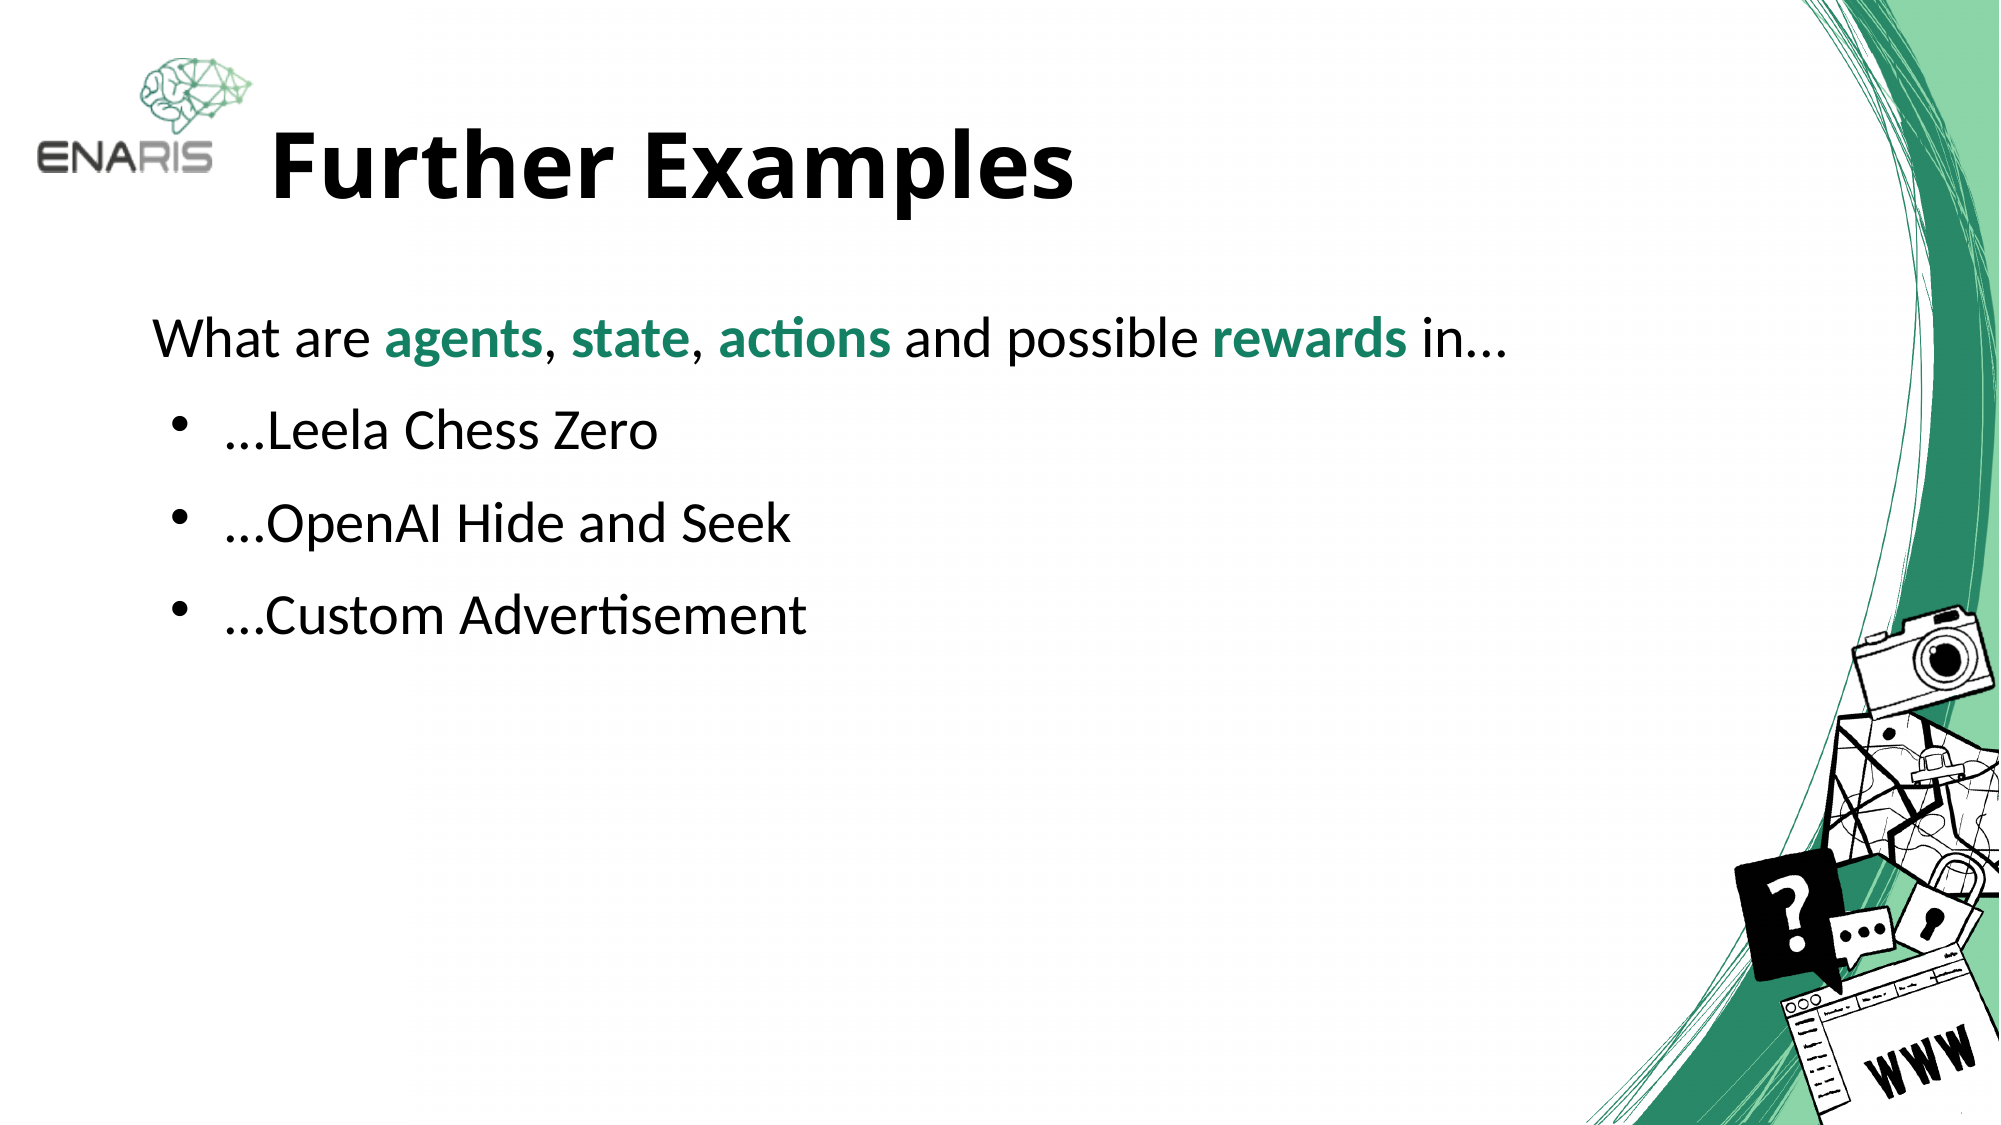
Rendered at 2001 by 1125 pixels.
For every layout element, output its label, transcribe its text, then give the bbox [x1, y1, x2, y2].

title Further Examples [253, 59, 1863, 278]
text_box What are agents, state, actions and possible rewards in... ...Leela Chess Zero ...OpenAI Hide and Seek ...Custom Advertisement [137, 299, 1728, 1014]
picture [37, 58, 254, 173]
picture [408, 0, 1999, 1125]
